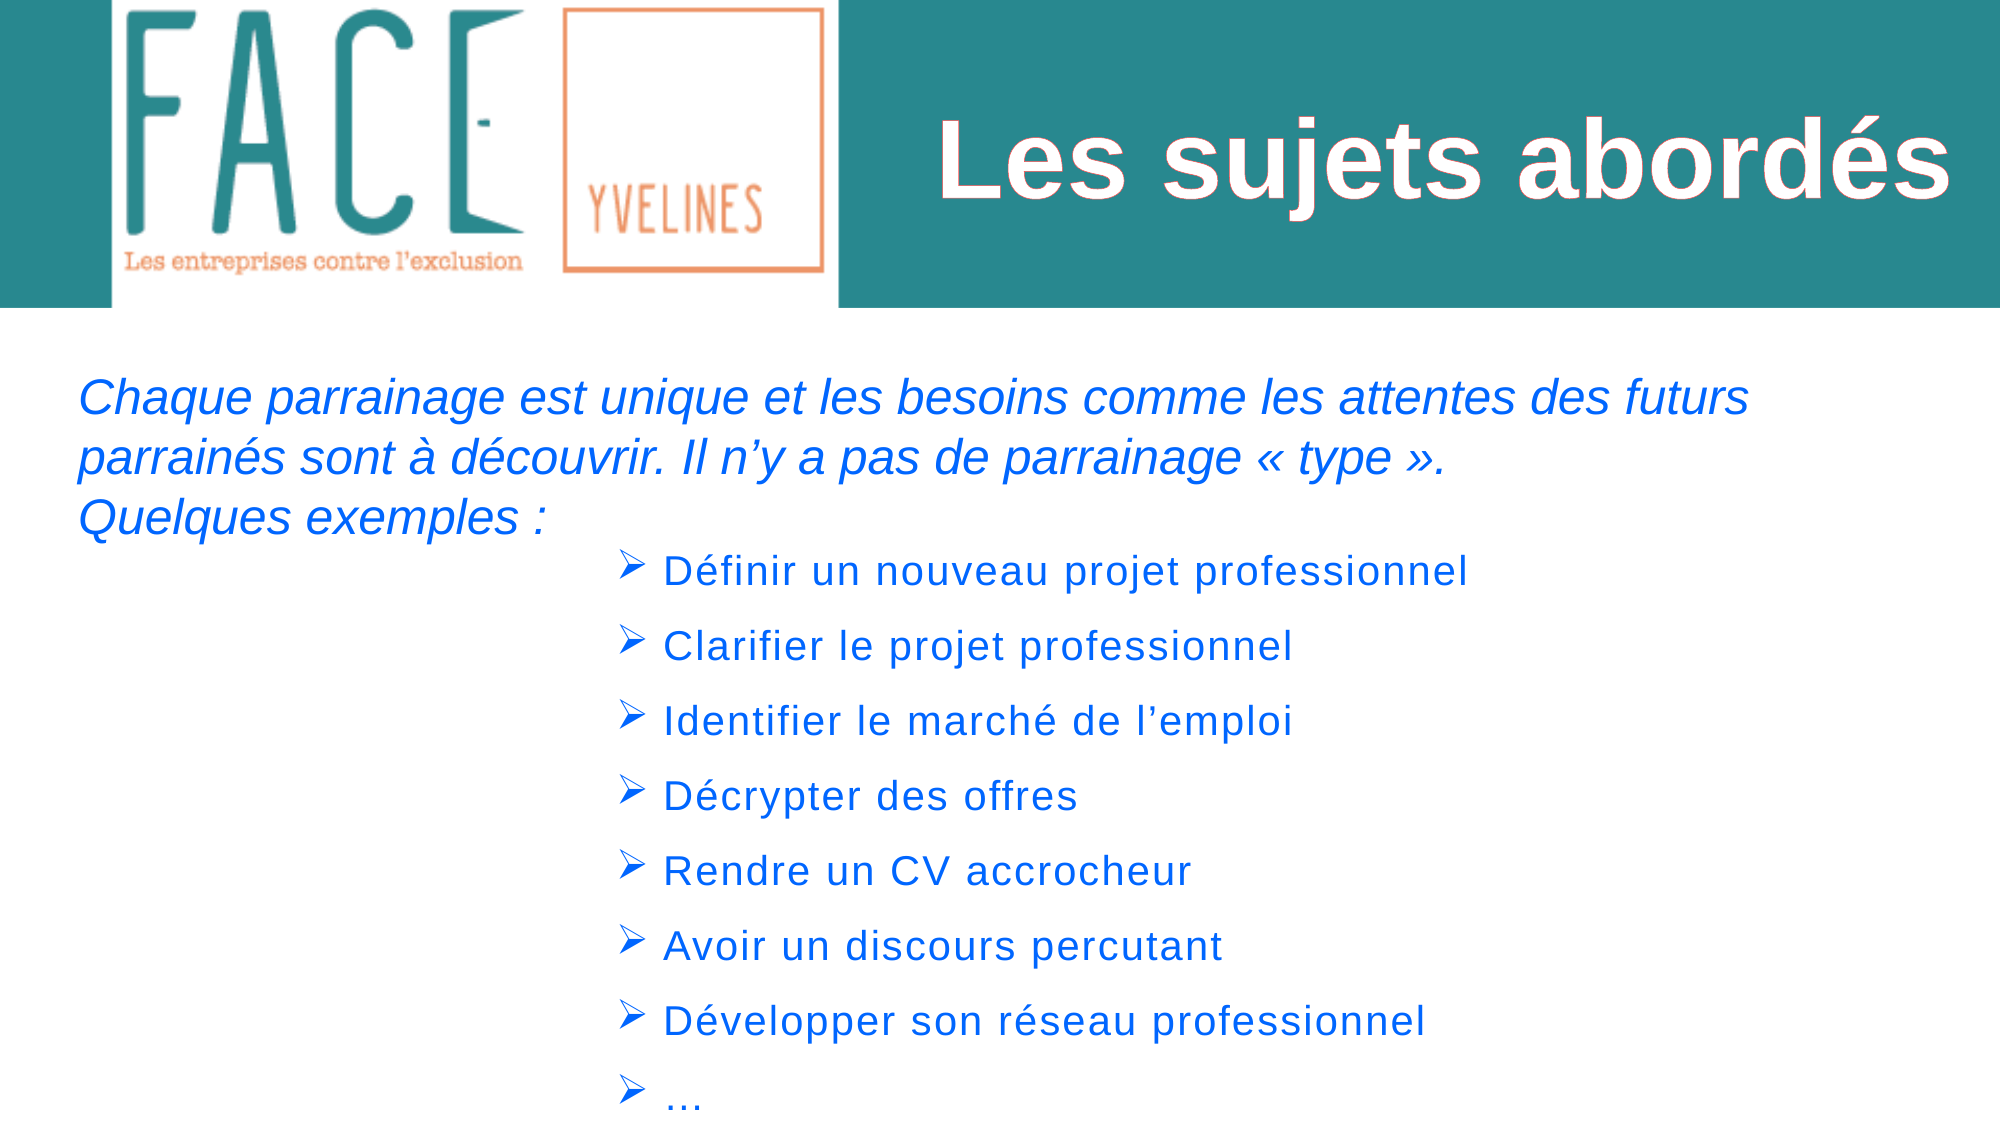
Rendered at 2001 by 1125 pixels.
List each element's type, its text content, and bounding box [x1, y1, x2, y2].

text_box Chaque parrainage est unique et les besoins comme les attentes des futurs parrainés sont à découvrir. Il n’y a pas de parrainage « type ». Quelques exemples : [63, 356, 1845, 552]
picture [0, 0, 2000, 309]
text_box Définir un nouveau projet professionnel Clarifier le projet professionnel Identifier le marché de l’emploi Décrypter des offres Rendre un CV accrocheur Avoir un discours percutant Développer son réseau professionnel … [601, 511, 1484, 1125]
